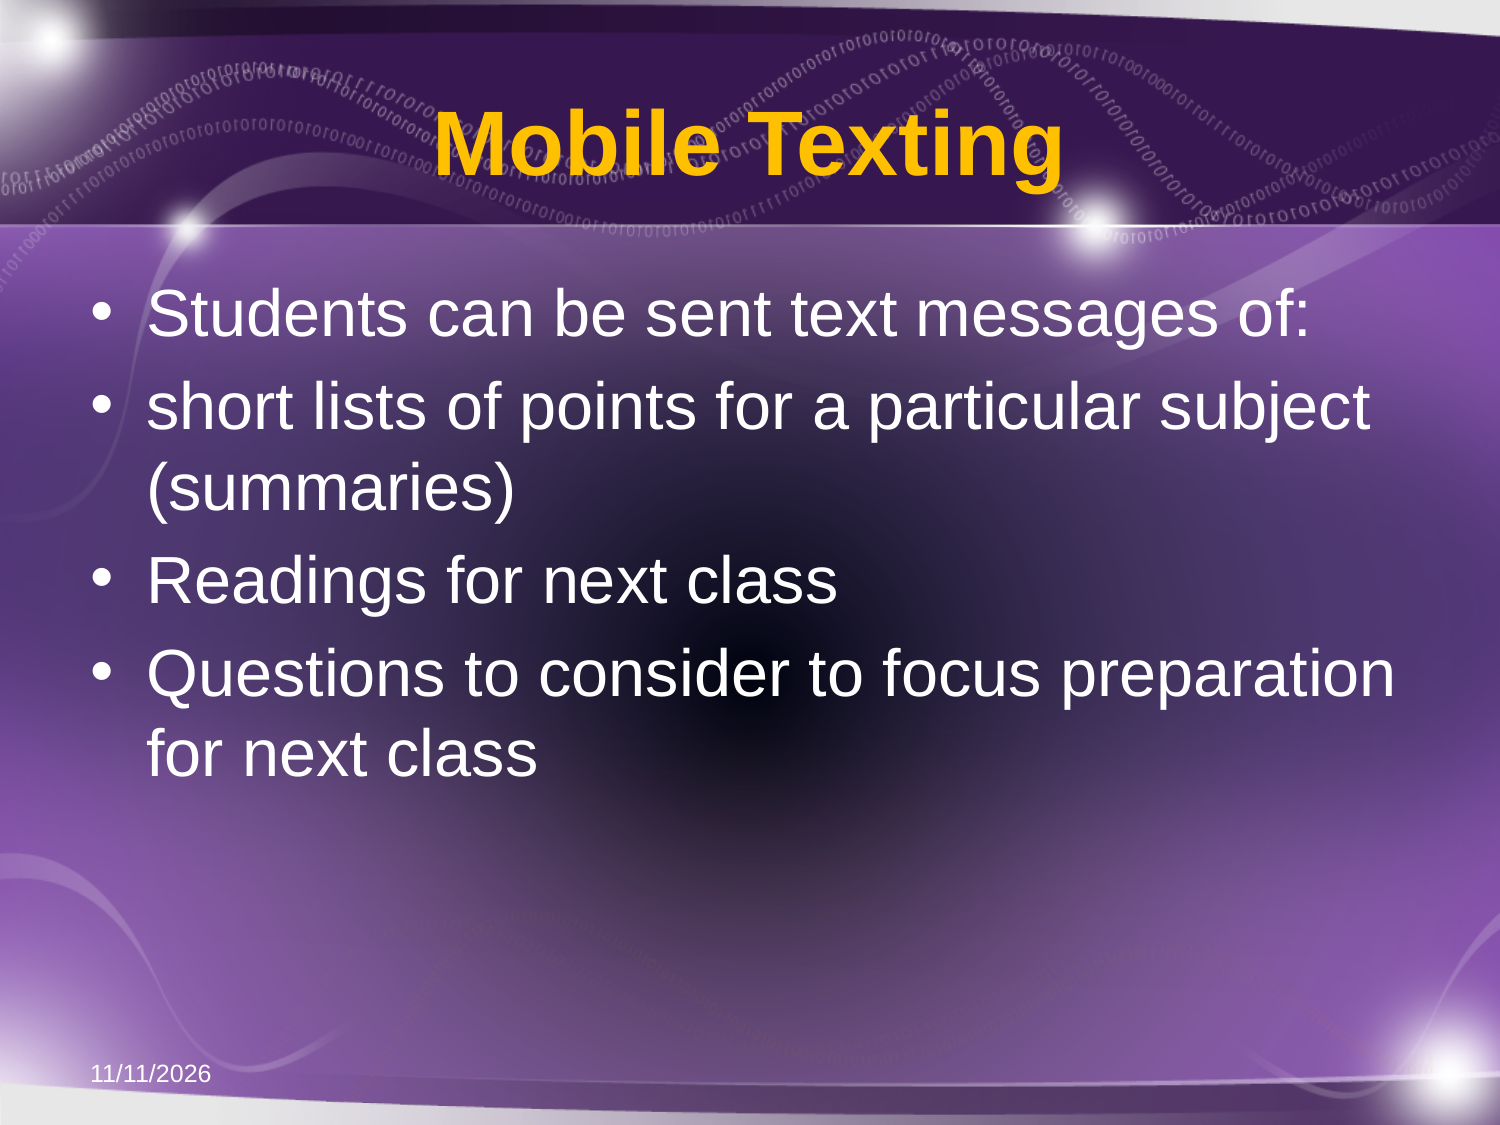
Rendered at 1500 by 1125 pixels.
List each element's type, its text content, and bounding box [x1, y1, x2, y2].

title Mobile Texting [74, 44, 1426, 233]
picture [0, 0, 1500, 1125]
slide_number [75, 1042, 425, 1103]
list Students can be sent text messages of: short lists of points for a particular subject (summaries) Readings for next class Questions to consider to focus preparation for next class [74, 262, 1426, 1006]
